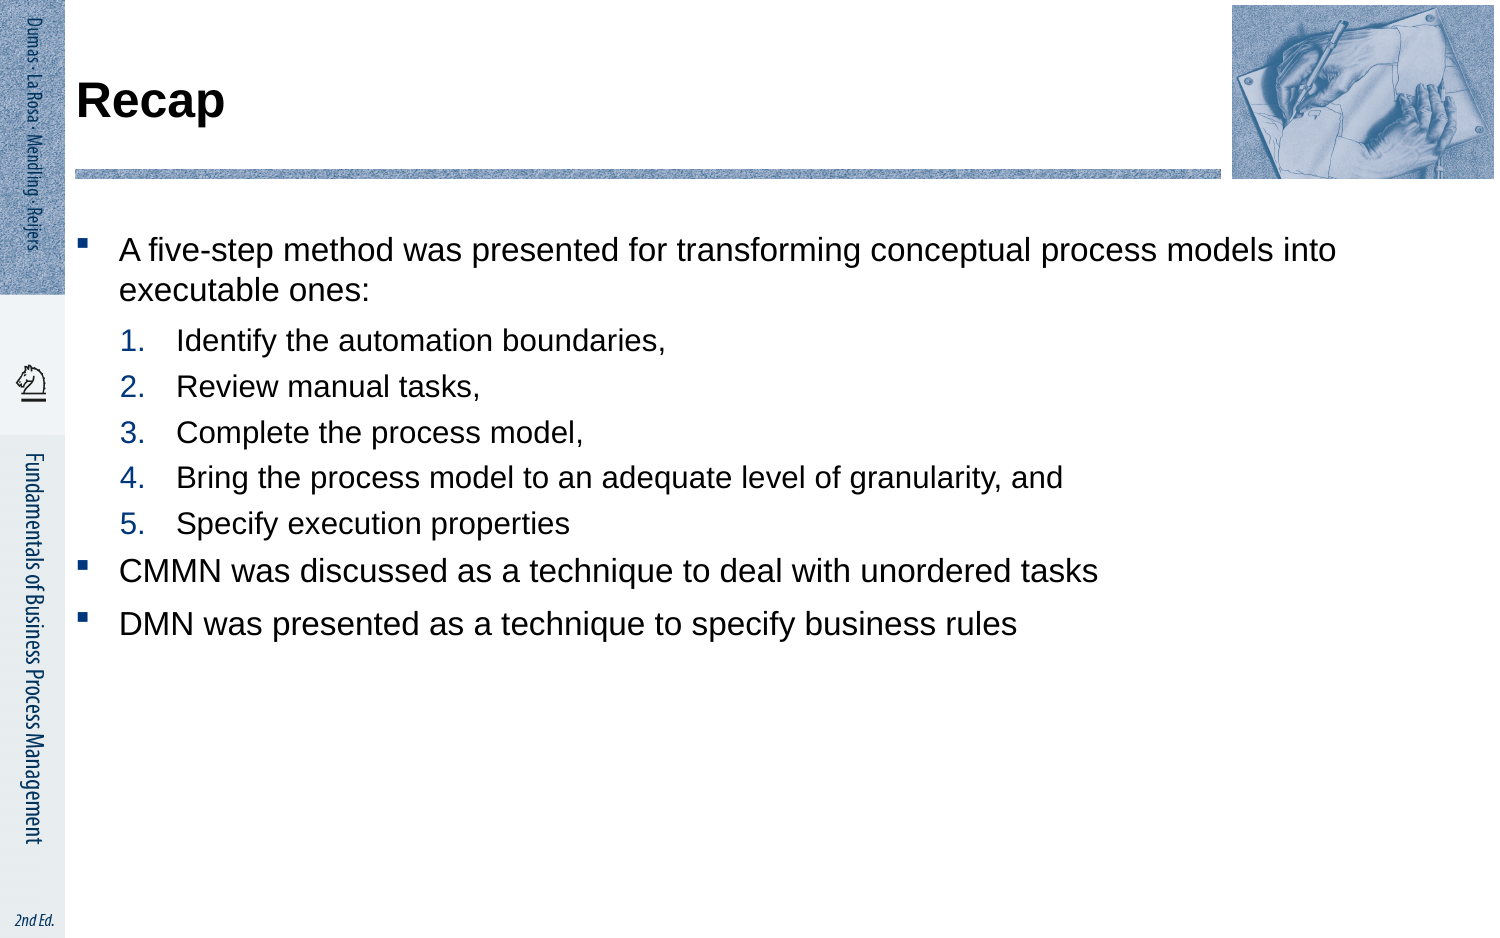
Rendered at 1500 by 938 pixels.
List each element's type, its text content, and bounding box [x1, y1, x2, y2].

title Recap [75, 22, 1198, 172]
list A five-step method was presented for transforming conceptual process models into executable ones: Identify the automation boundaries, Review manual tasks, Complete the process model, Bring the process model to an adequate level of granularity, and Specify execution properties CMMN was discussed as a technique to deal with unordered tasks DMN was presented as a technique to specify business rules [75, 220, 1349, 854]
picture [0, 0, 65, 938]
picture [1232, 5, 1494, 179]
picture [75, 169, 1221, 179]
